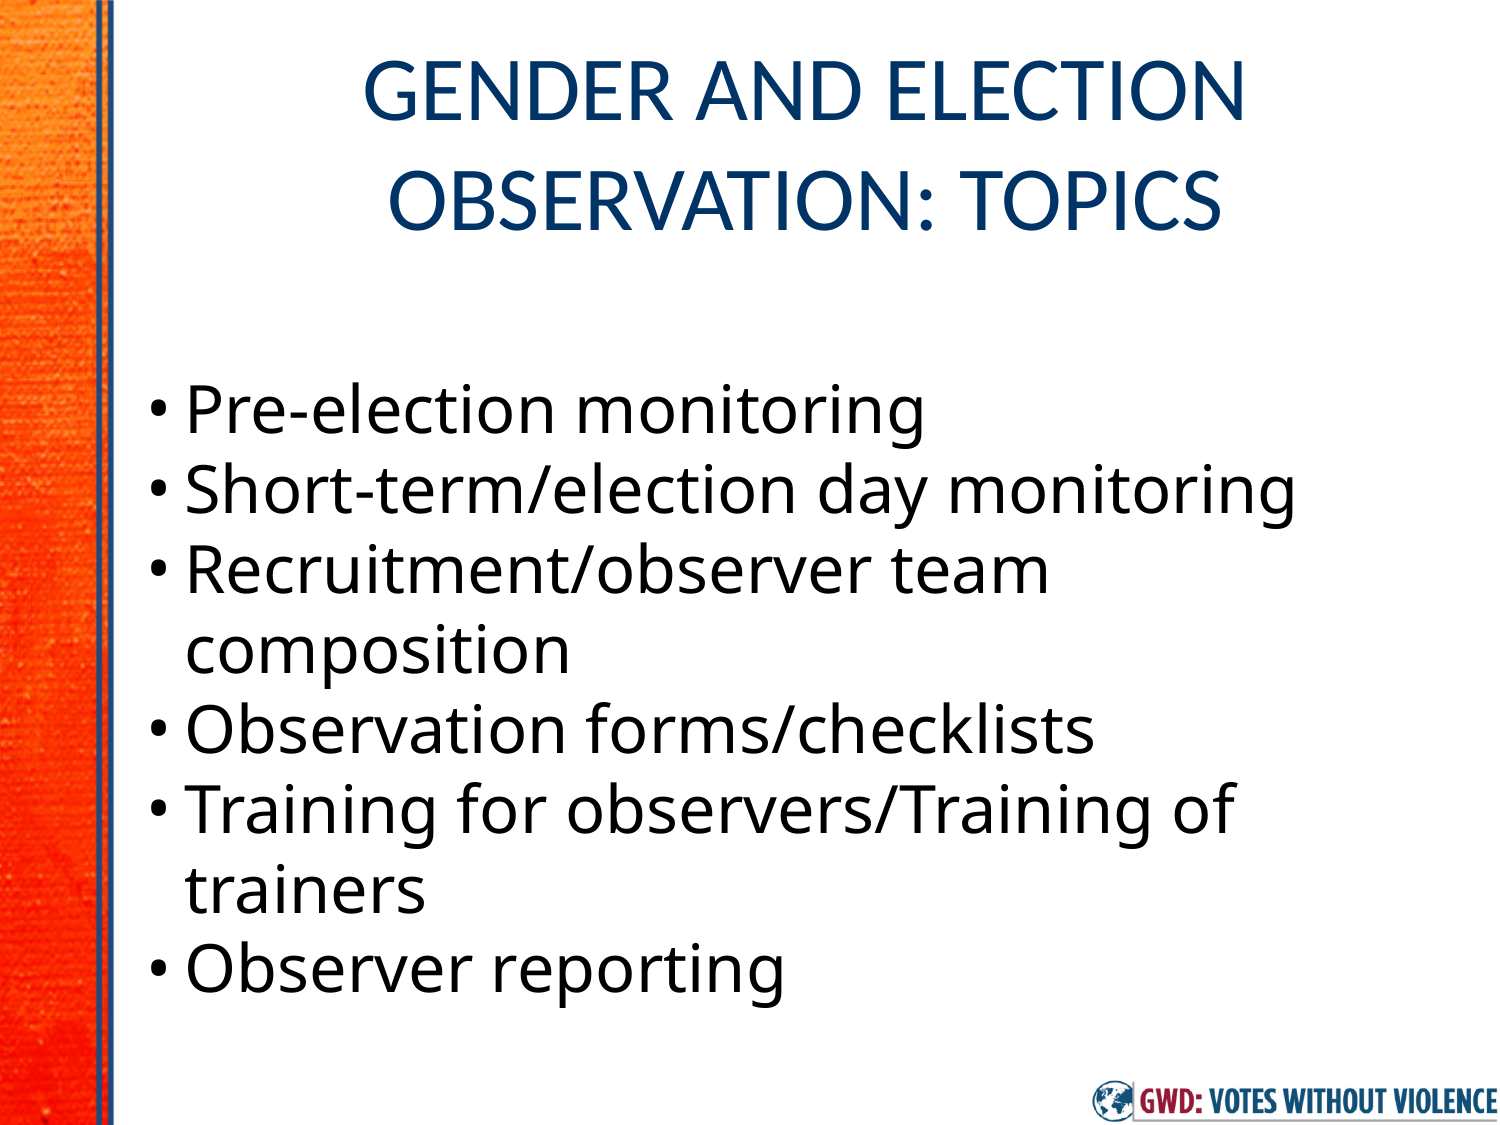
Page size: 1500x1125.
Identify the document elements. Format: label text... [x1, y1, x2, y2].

title GENDER AND ELECTION OBSERVATION: TOPICS [112, 45, 1500, 233]
list Pre-election monitoring Short-term/election day monitoring Recruitment/observer team composition Observation forms/checklists Training for observers/Training of trainers Observer reporting [94, 351, 1445, 1095]
picture [0, 0, 1500, 1125]
